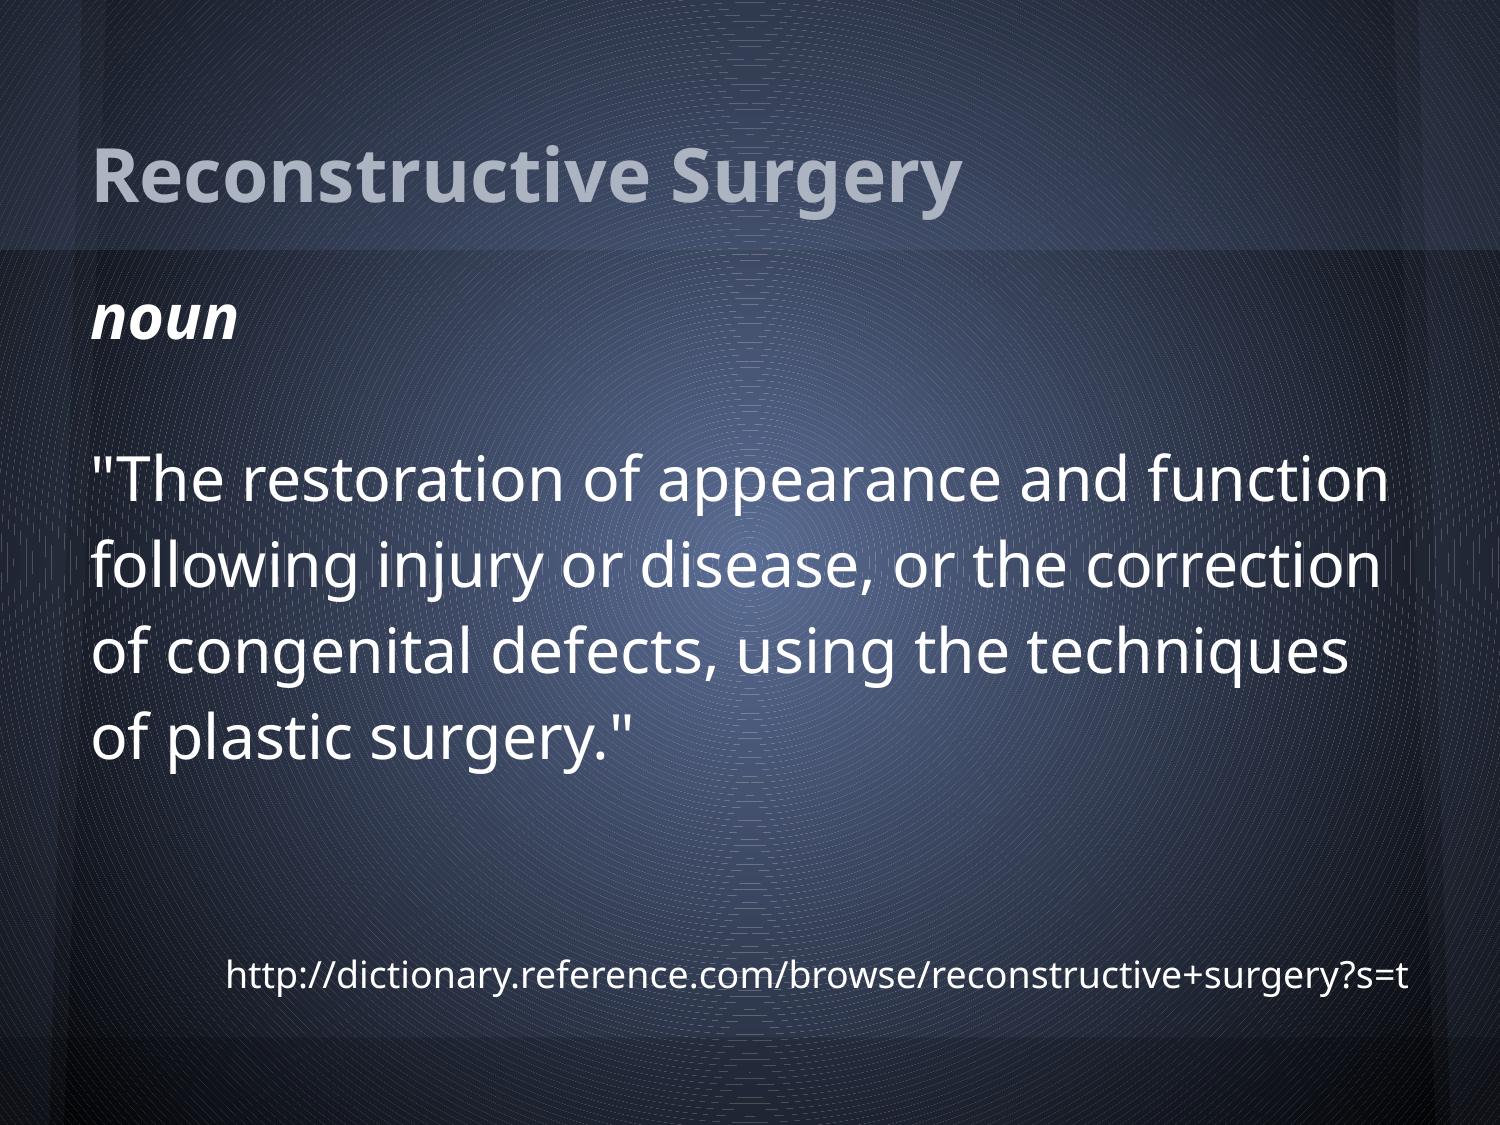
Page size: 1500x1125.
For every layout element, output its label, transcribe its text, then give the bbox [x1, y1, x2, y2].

title Reconstructive Surgery [75, 45, 1425, 233]
list noun "The restoration of appearance and function following injury or disease, or the correction of congenital defects, using the techniques of plastic surgery." http://dictionary.reference.com/browse/reconstructive+surgery?s=t [75, 262, 1425, 1078]
